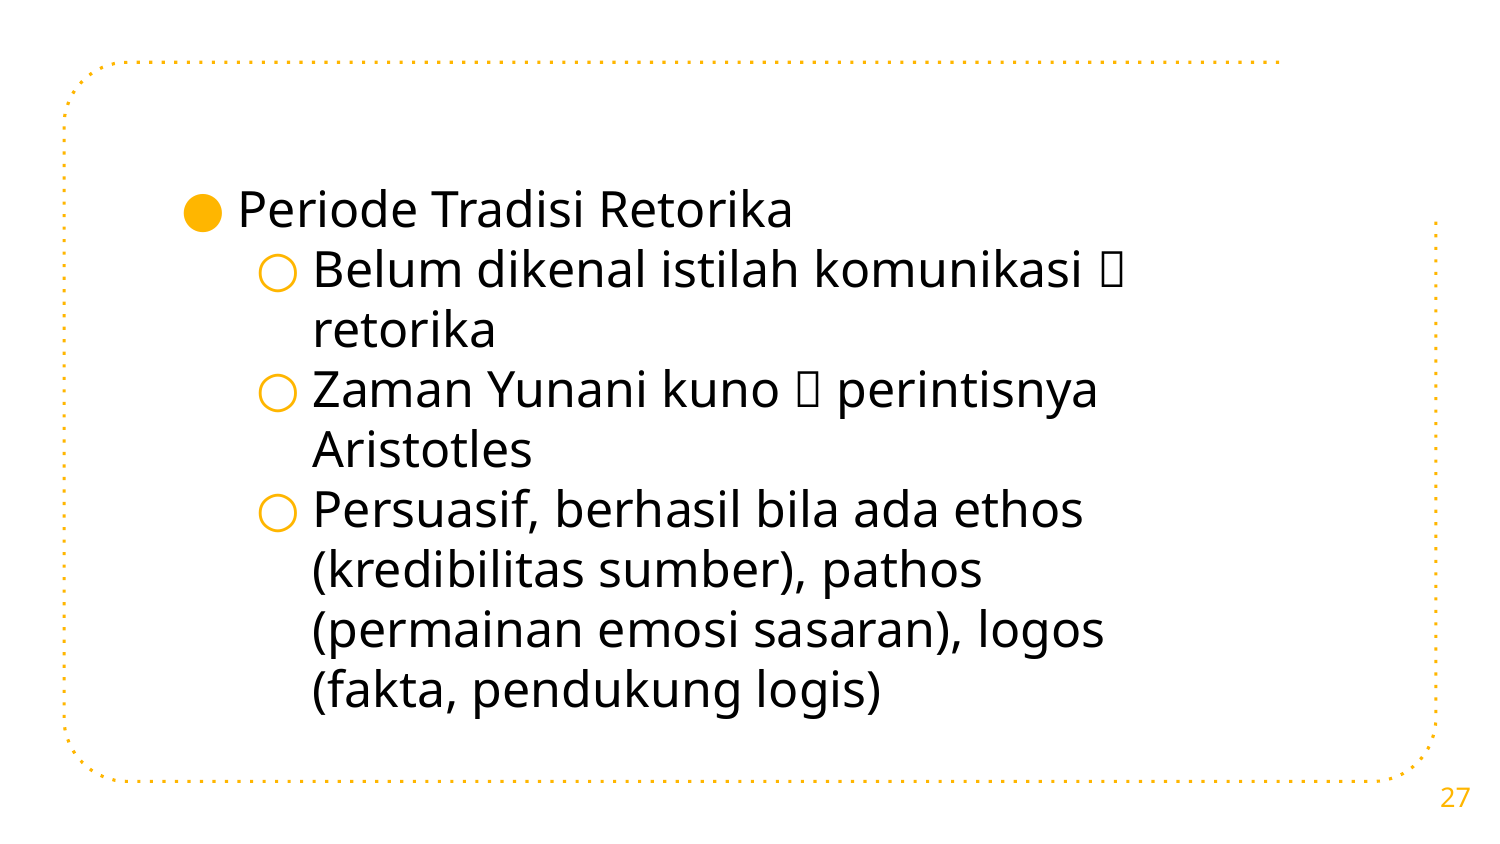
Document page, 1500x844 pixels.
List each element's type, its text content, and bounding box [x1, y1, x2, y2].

slide_number 27 [1411, 753, 1500, 844]
list Periode Tradisi Retorika Belum dikenal istilah komunikasi  retorika Zaman Yunani kuno  perintisnya Aristotles Persuasif, berhasil bila ada ethos (kredibilitas sumber), pathos (permainan emosi sasaran), logos (fakta, pendukung logis) [147, 161, 1274, 551]
